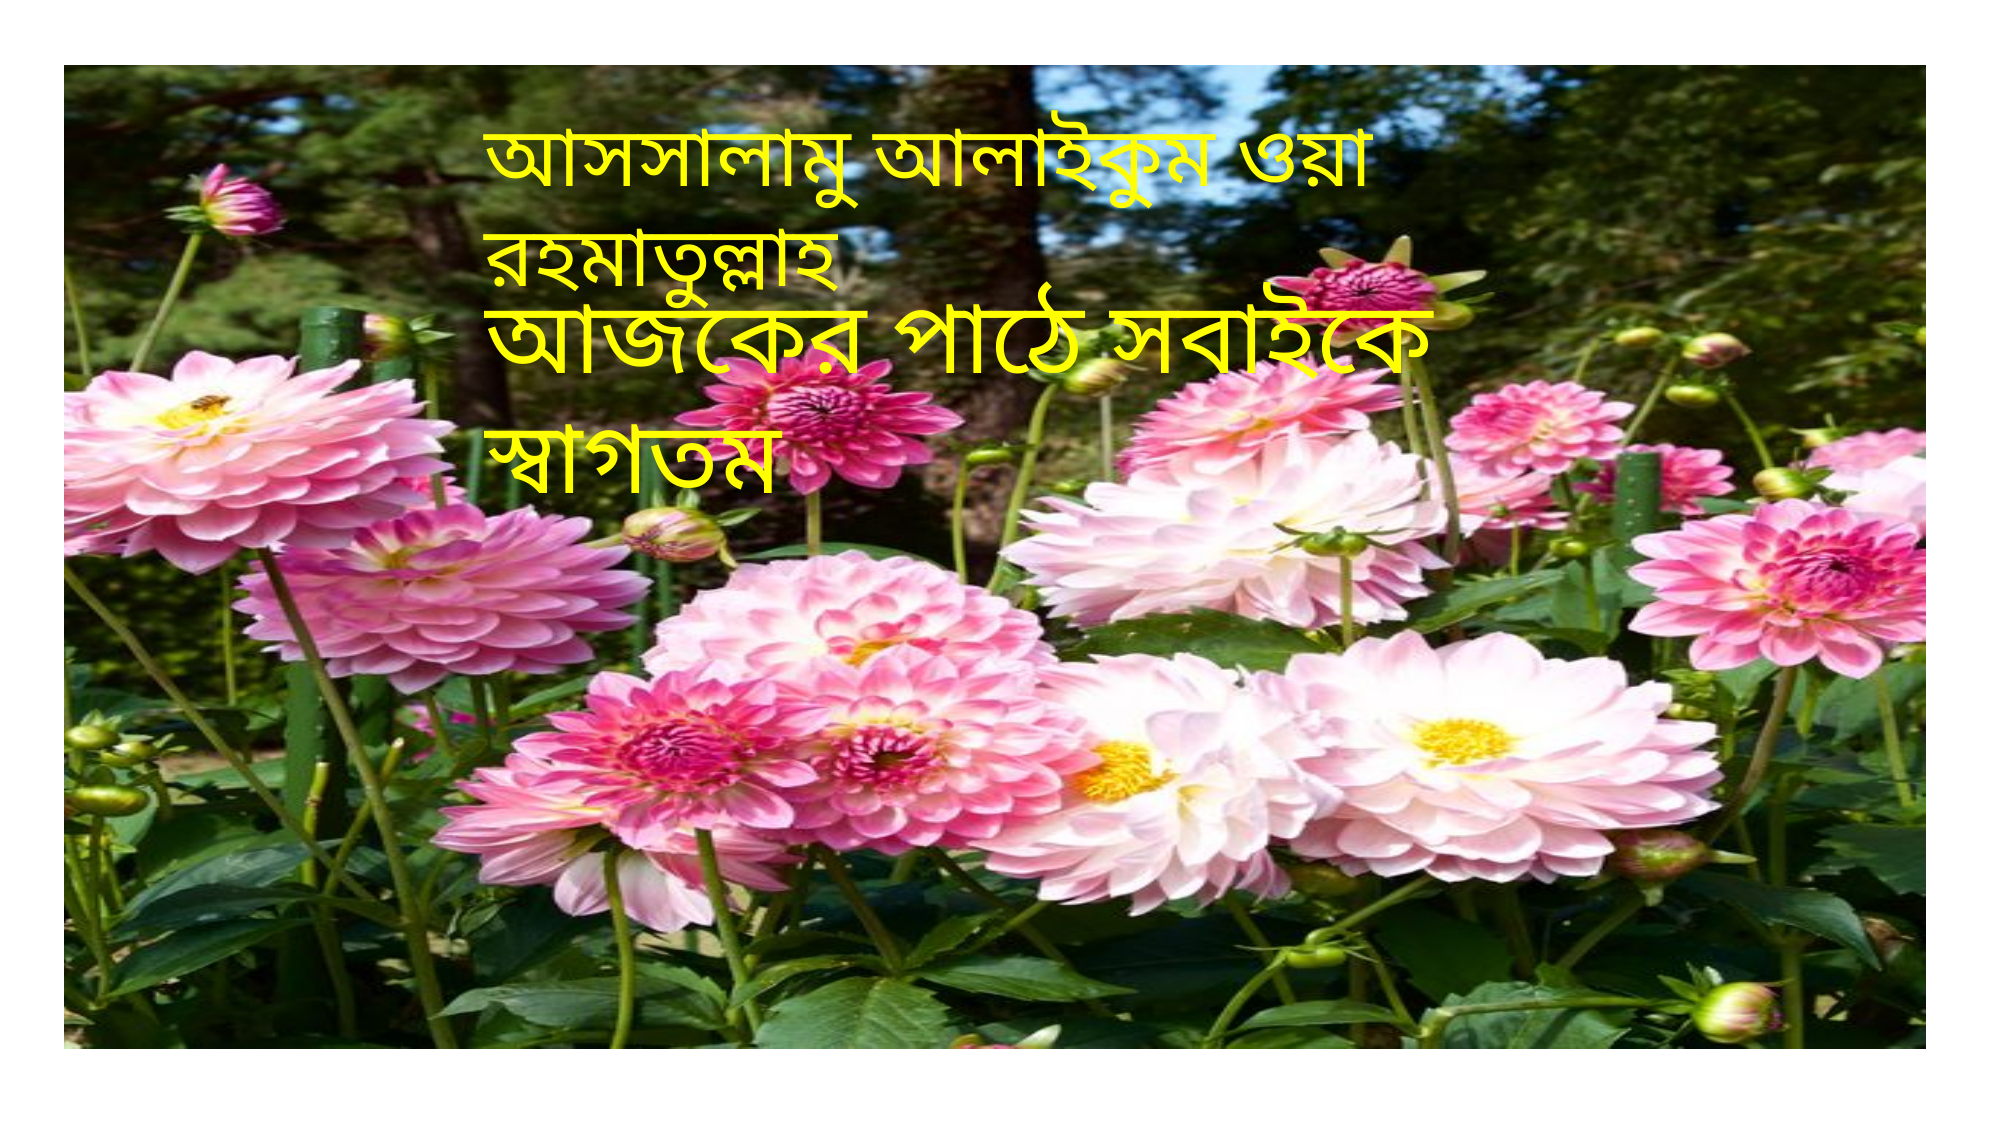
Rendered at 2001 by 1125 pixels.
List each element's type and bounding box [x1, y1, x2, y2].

picture [64, 65, 1926, 1049]
